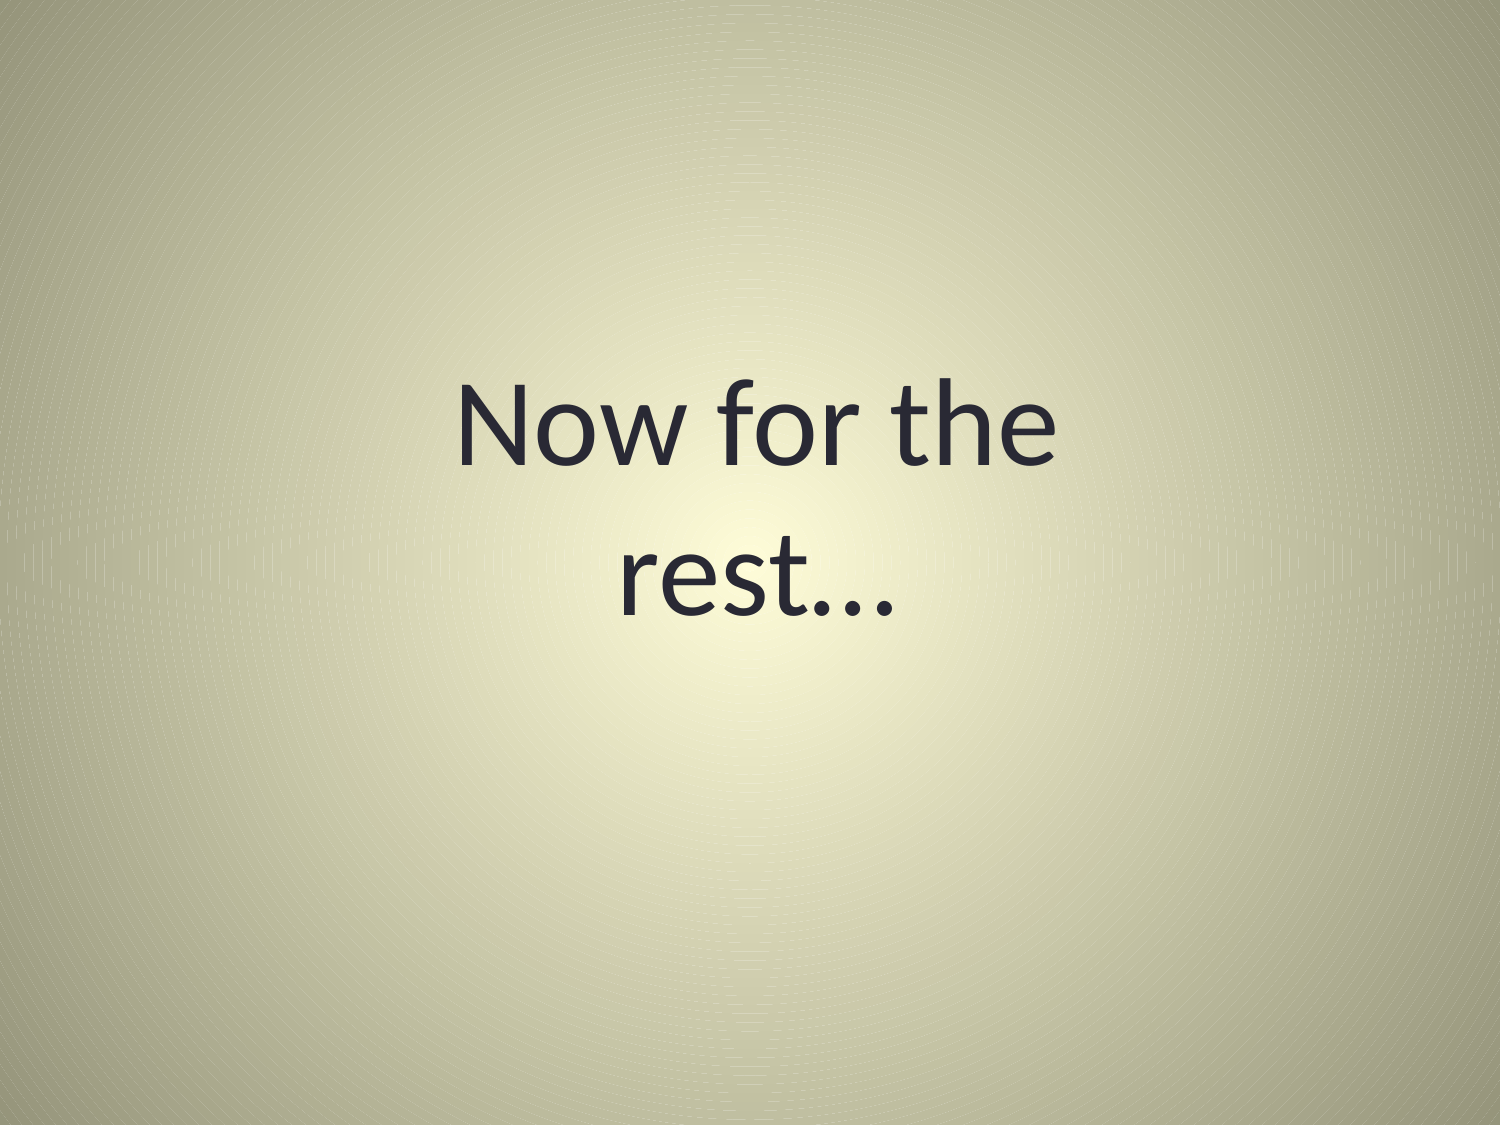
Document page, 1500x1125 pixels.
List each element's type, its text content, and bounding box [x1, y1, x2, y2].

title Now for the rest… [289, 397, 1225, 585]
